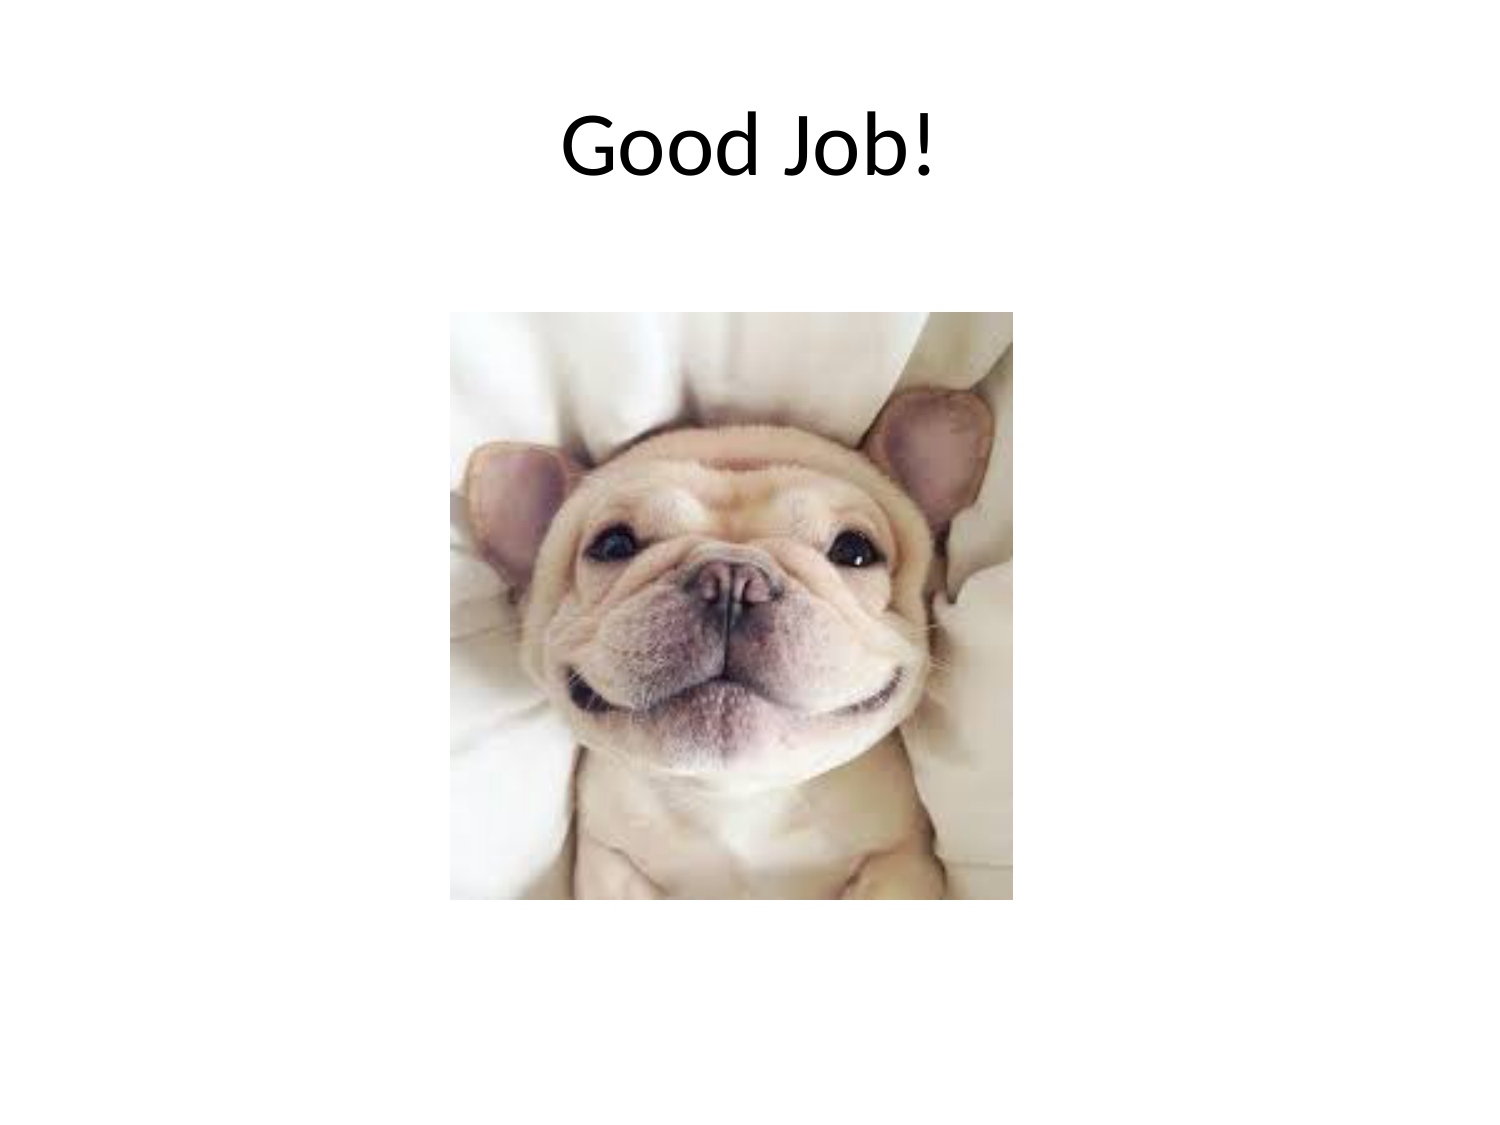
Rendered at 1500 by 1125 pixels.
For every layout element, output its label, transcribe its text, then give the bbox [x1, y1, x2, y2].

title Good Job! [75, 45, 1425, 233]
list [449, 312, 1013, 901]
